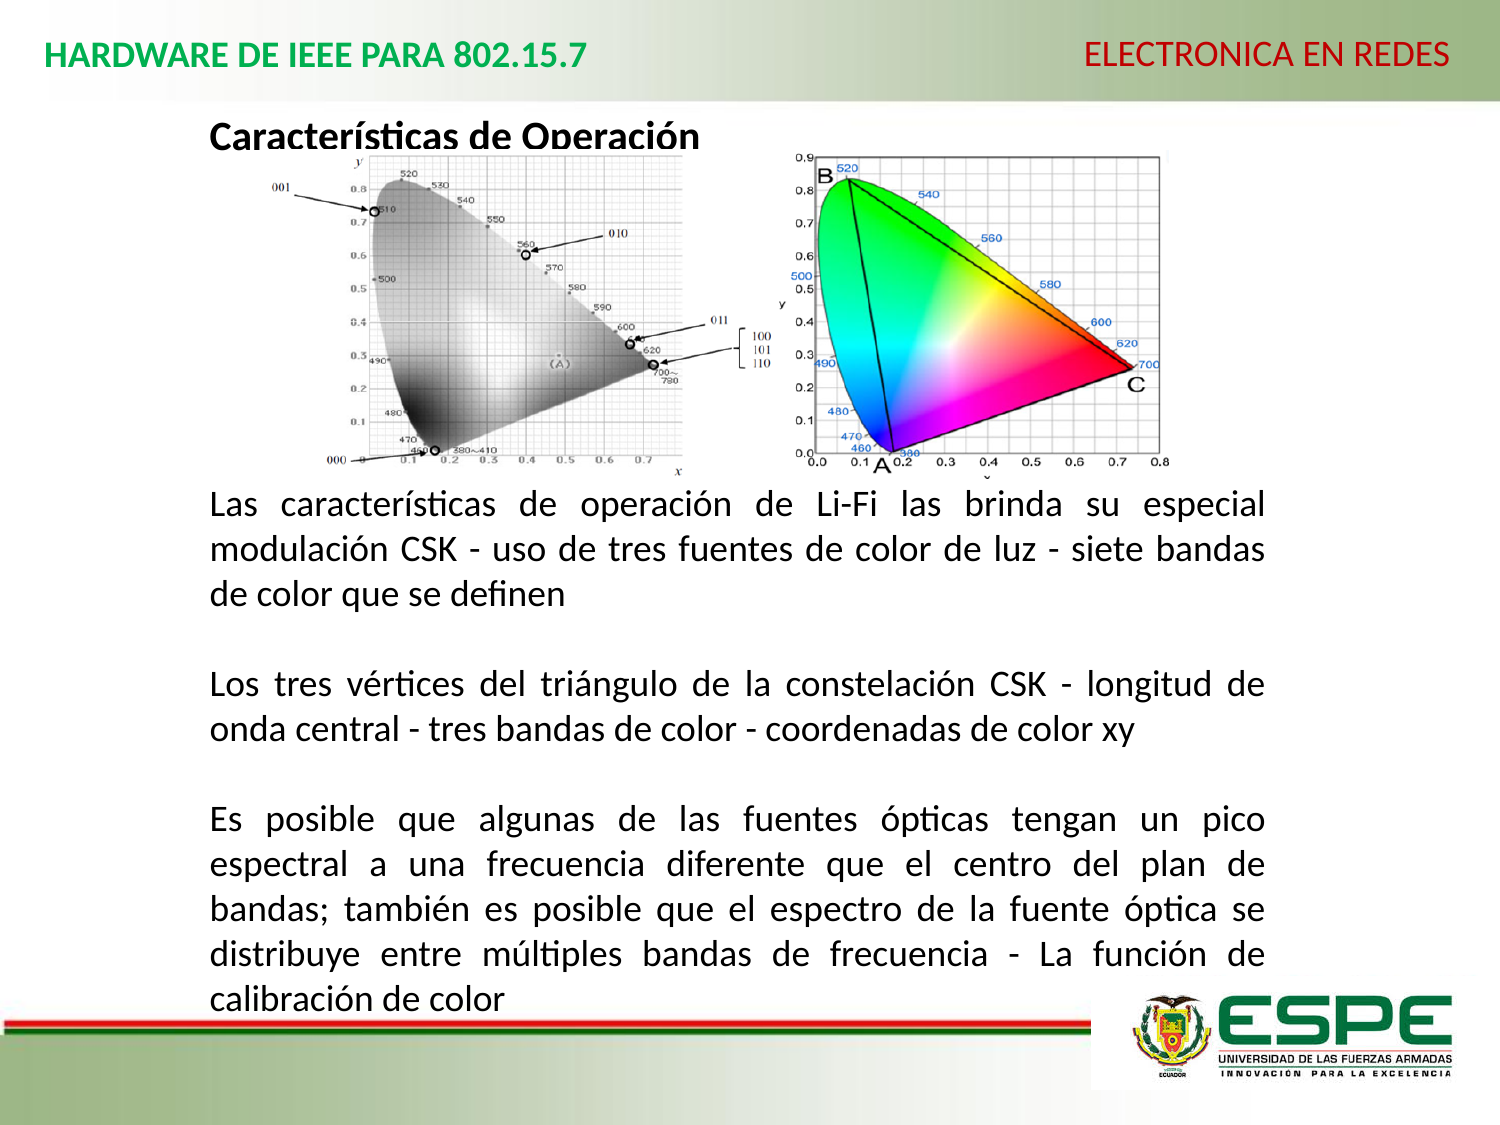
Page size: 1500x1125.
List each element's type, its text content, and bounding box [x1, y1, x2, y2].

text_box HARDWARE DE IEEE PARA 802.15.7 [29, 22, 621, 83]
text_box Características de Operación Las características de operación de Li-Fi las brinda su especial modulación CSK - uso de tres fuentes de color de luz - siete bandas de color que se definen Los tres vértices del triángulo de la constelación CSK - longitud de onda central - tres bandas de color - coordenadas de color xy Es posible que algunas de las fuentes ópticas tengan un pico espectral a una frecuencia diferente que el centro del plan de bandas; también es posible que el espectro de la fuente óptica se distribuye entre múltiples bandas de frecuencia - La función de calibración de color [194, 101, 1282, 1027]
text_box ELECTRONICA EN REDES [1068, 21, 1500, 82]
picture [0, 0, 1500, 1125]
